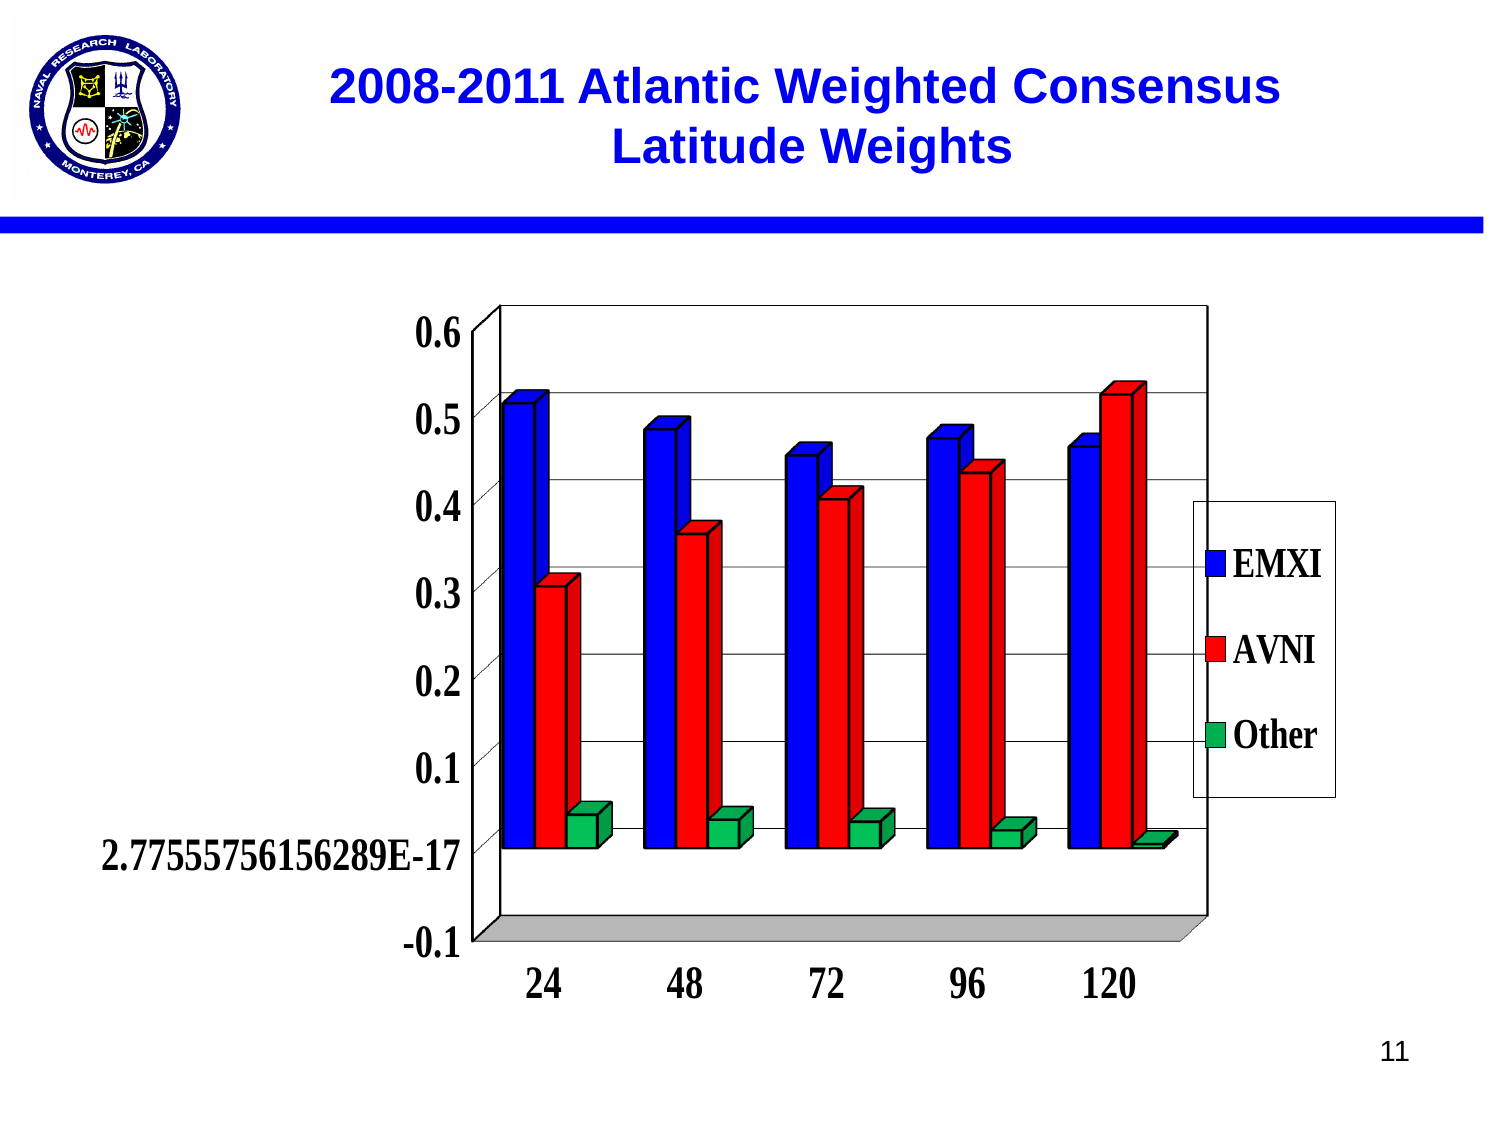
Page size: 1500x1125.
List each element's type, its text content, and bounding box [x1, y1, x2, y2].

chart [100, 254, 1400, 1067]
slide_number 11 [1074, 1024, 1425, 1103]
text_box 2008-2011 Atlantic Weighted Consensus Latitude Weights [213, 19, 1450, 207]
picture [12, 16, 213, 201]
